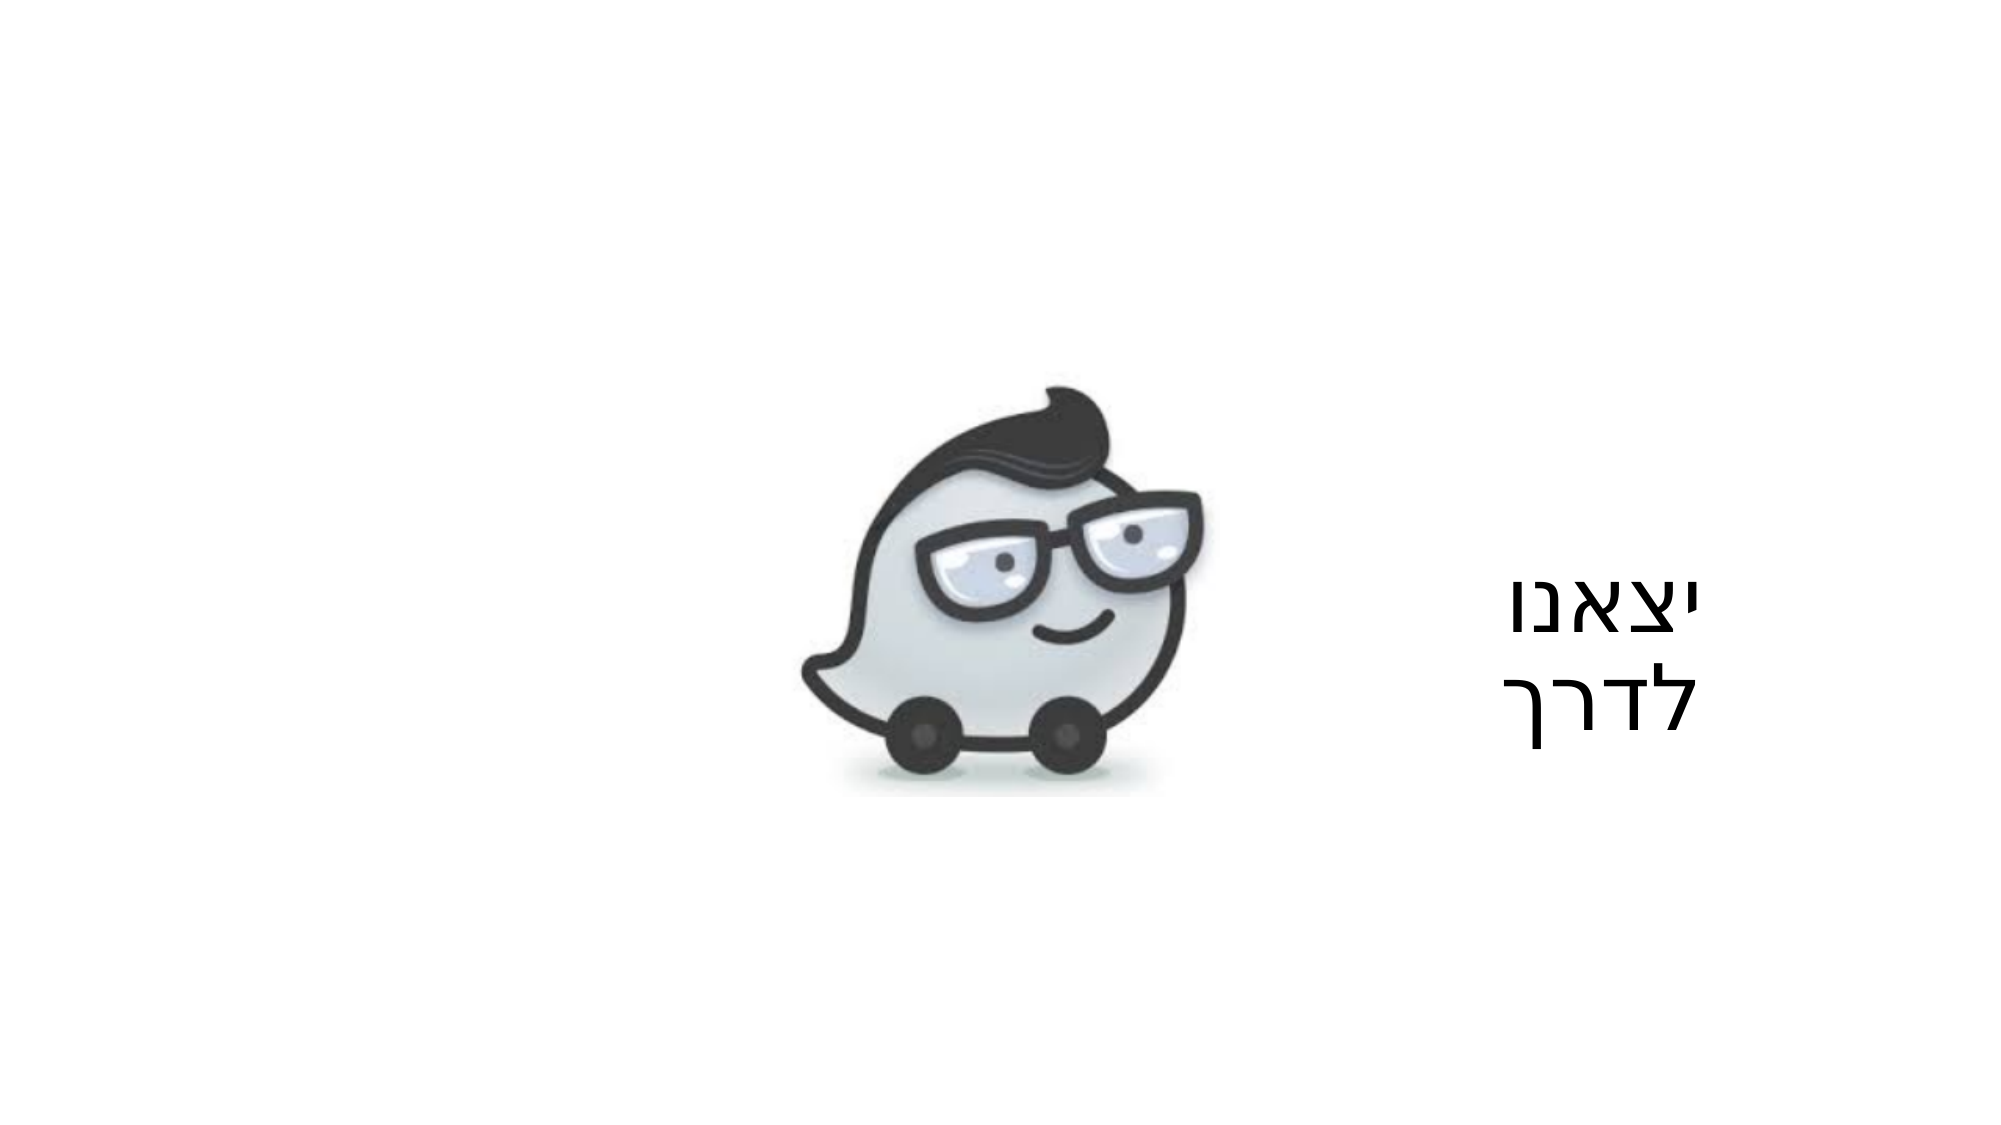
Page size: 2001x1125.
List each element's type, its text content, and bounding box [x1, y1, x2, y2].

picture [780, 328, 1220, 797]
title יצאנו לדרך [1277, 543, 1719, 761]
